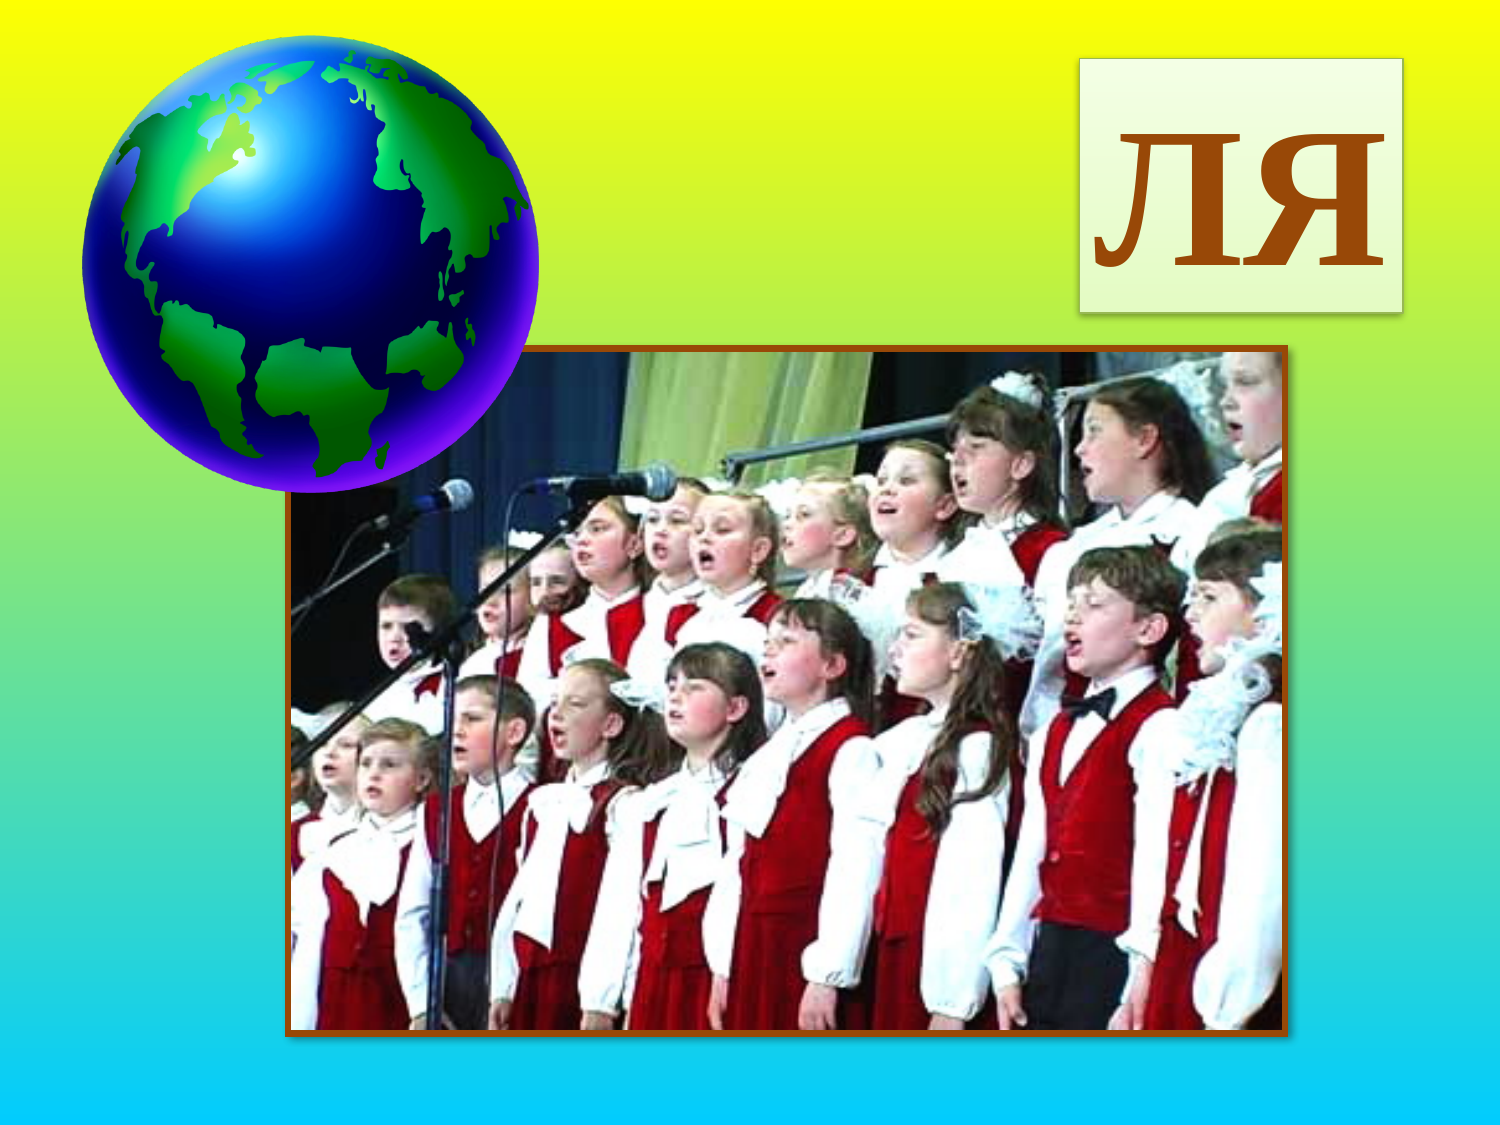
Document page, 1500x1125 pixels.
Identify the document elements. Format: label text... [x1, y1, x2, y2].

picture [81, 34, 1283, 1031]
text_box ЛЯ [1079, 58, 1404, 314]
